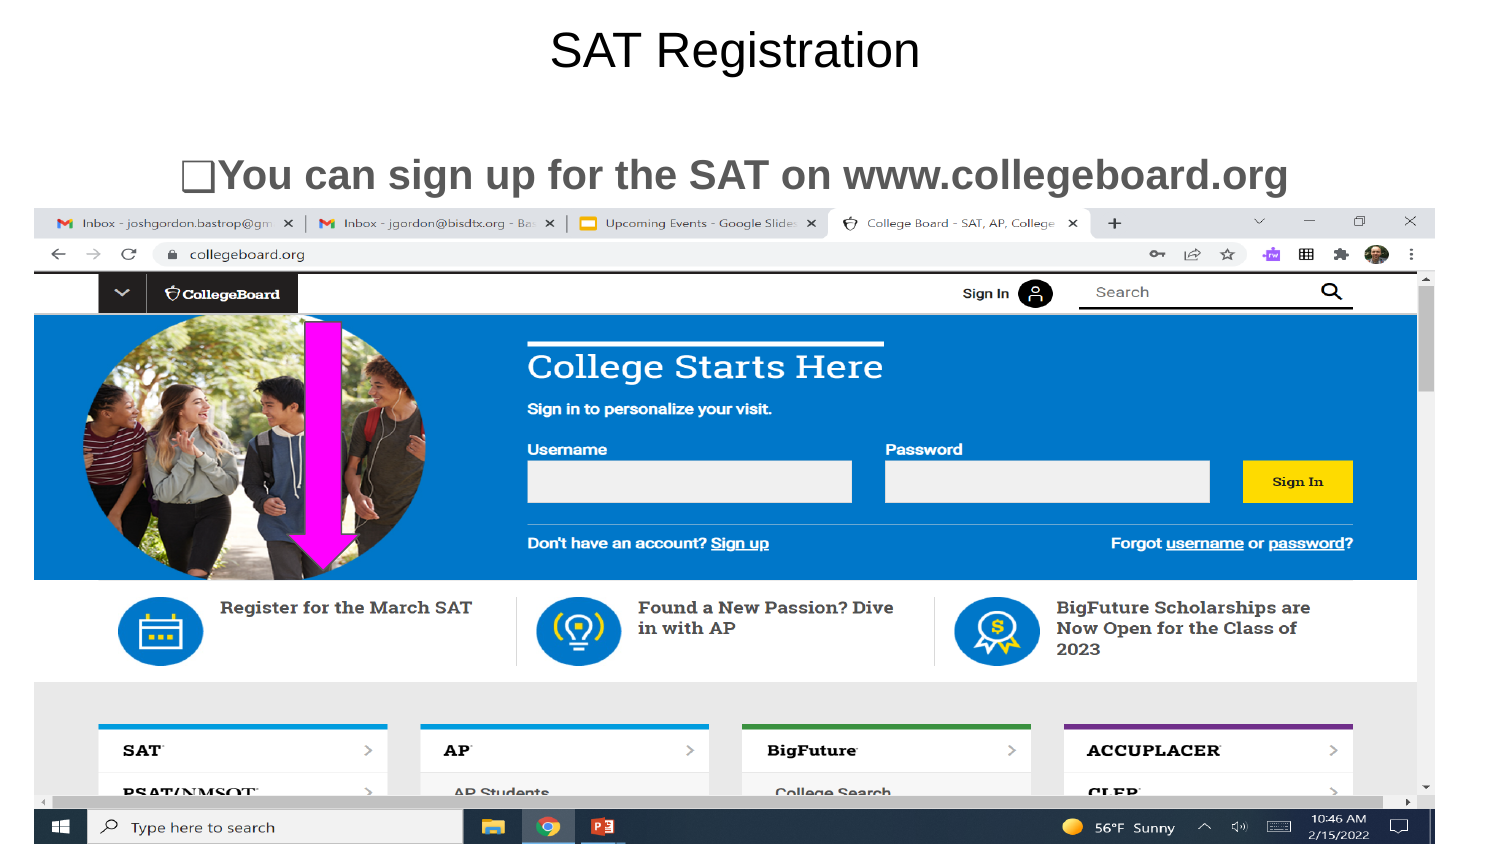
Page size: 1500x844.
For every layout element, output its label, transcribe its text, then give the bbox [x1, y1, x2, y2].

list You can sign up for the SAT on www.collegeboard.org [34, 132, 1435, 207]
picture [34, 208, 1435, 844]
title SAT Registration [110, 19, 1361, 132]
